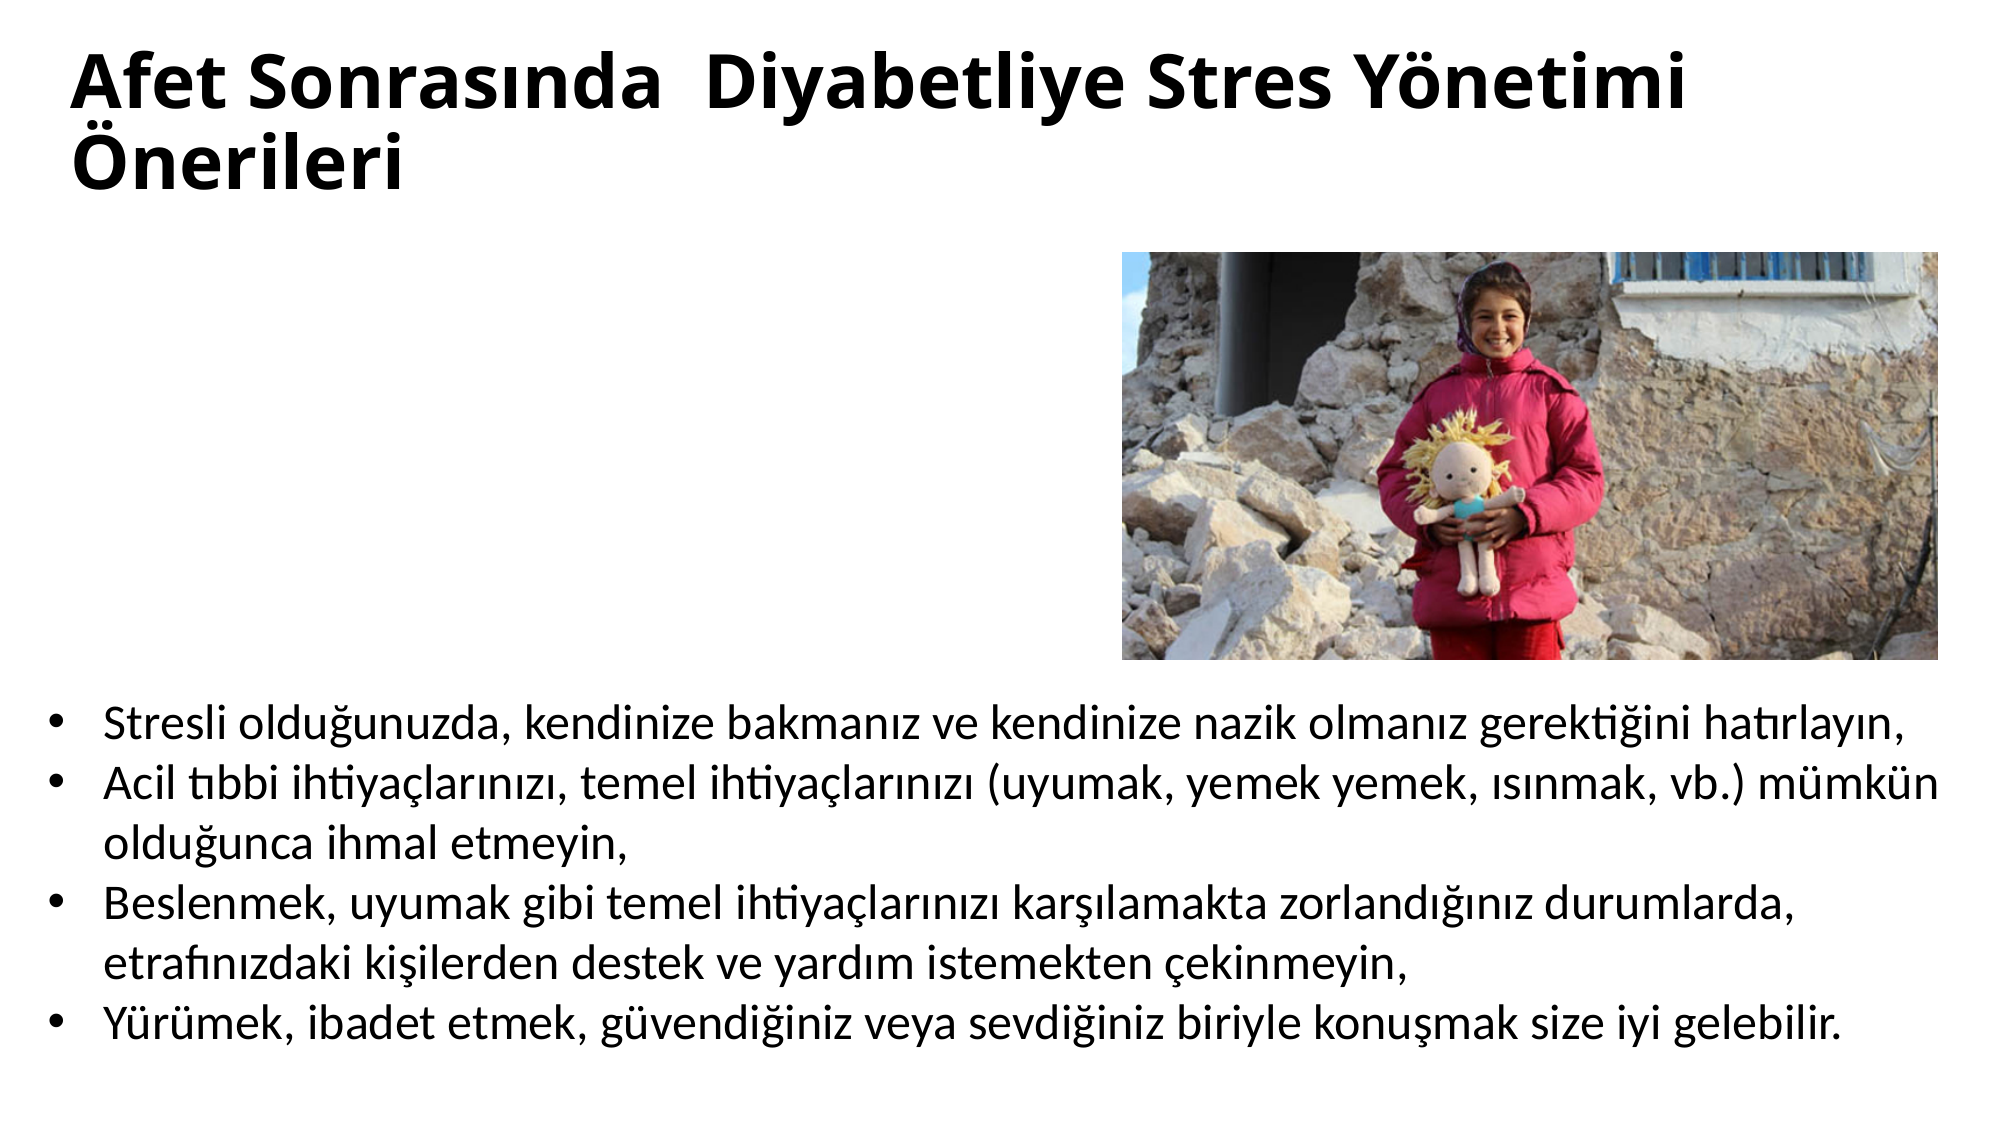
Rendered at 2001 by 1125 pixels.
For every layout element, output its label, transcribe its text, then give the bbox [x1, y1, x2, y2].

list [1122, 252, 1938, 661]
text_box Stresli olduğunuzda, kendinize bakmanız ve kendinize nazik olmanız gerektiğini hatırlayın, Acil tıbbi ihtiyaçlarınızı, temel ihtiyaçlarınızı (uyumak, yemek yemek, ısınmak, vb.) mümkün olduğunca ihmal etmeyin, Beslenmek, uyumak gibi temel ihtiyaçlarınızı karşılamakta zorlandığınız durumlarda, etrafınızdaki kişilerden destek ve yardım istemekten çekinmeyin, Yürümek, ibadet etmek, güvendiğiniz veya sevdiğiniz biriyle konuşmak size iyi gelebilir. [33, 682, 2000, 1058]
title Afet Sonrasında Diyabetliye Stres Yönetimi Önerileri [55, 19, 1760, 230]
